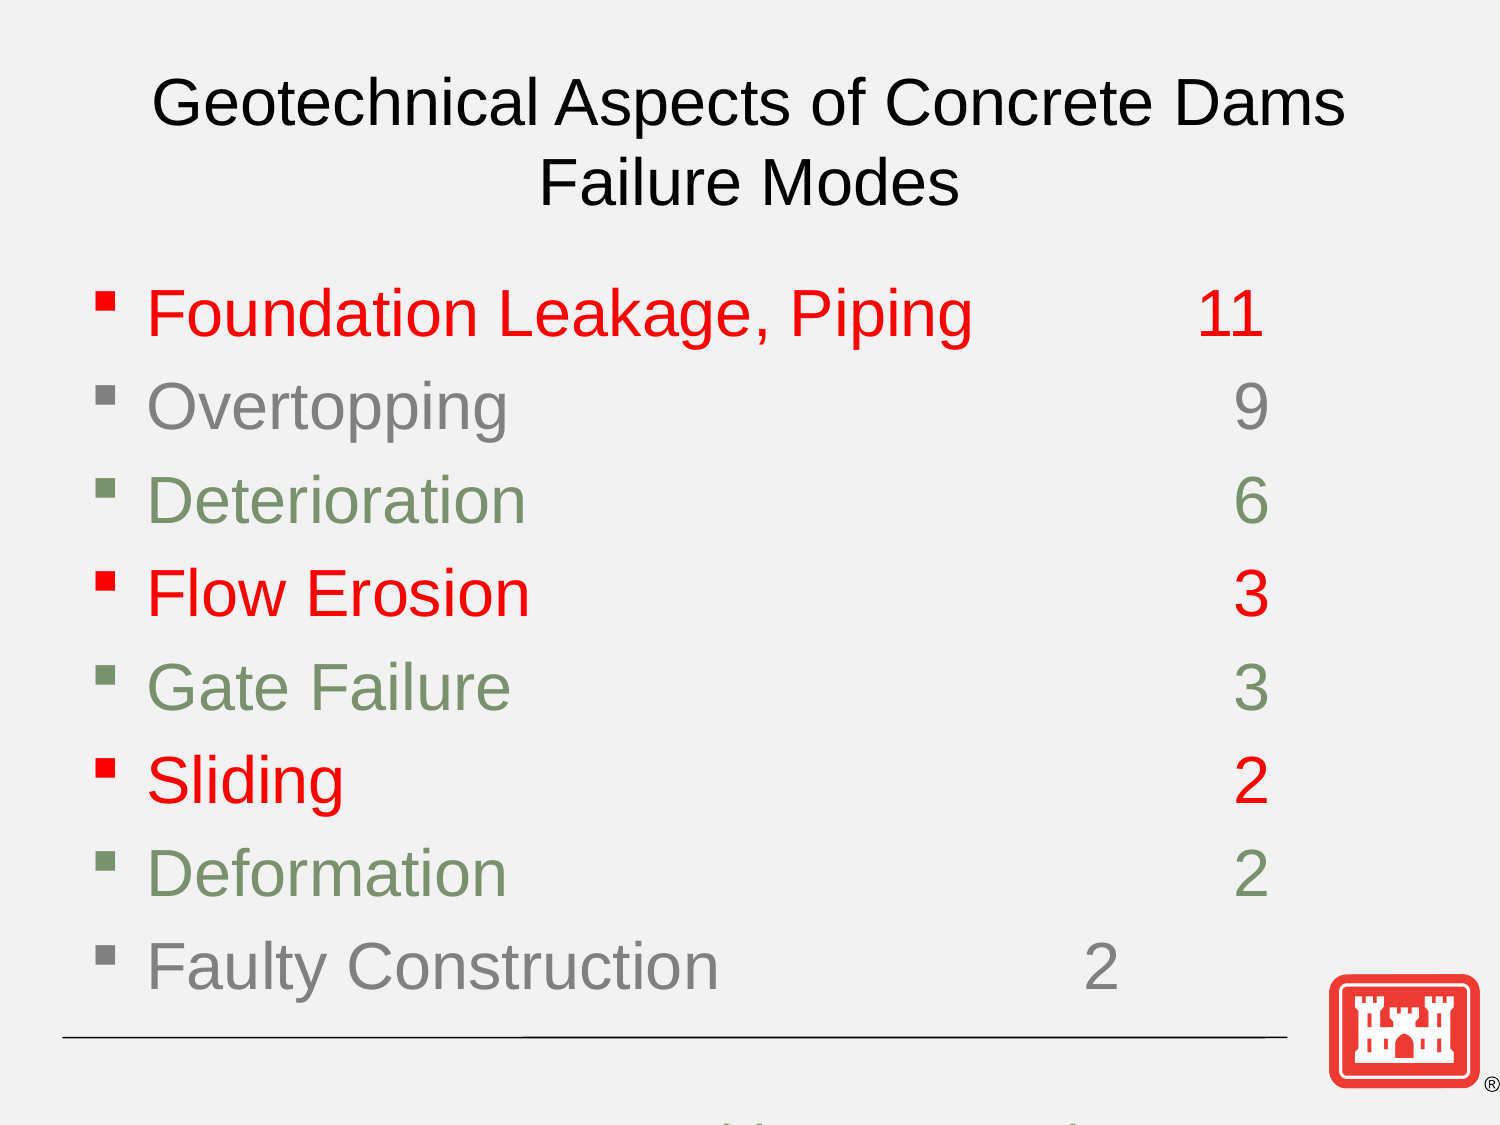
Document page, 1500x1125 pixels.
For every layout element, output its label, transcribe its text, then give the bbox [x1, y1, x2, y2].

picture [1329, 974, 1500, 1092]
title Geotechnical Aspects of Concrete Dams Failure Modes [74, 44, 1426, 233]
list Foundation Leakage, Piping 11 Overtopping 9 Deterioration 6 Flow Erosion 3 Gate Failure 3 Sliding 2 Deformation 2 Faulty Construction 2 *Lessons From Dam Incidents, ASCE/USCOLD 1975 [74, 262, 1426, 901]
